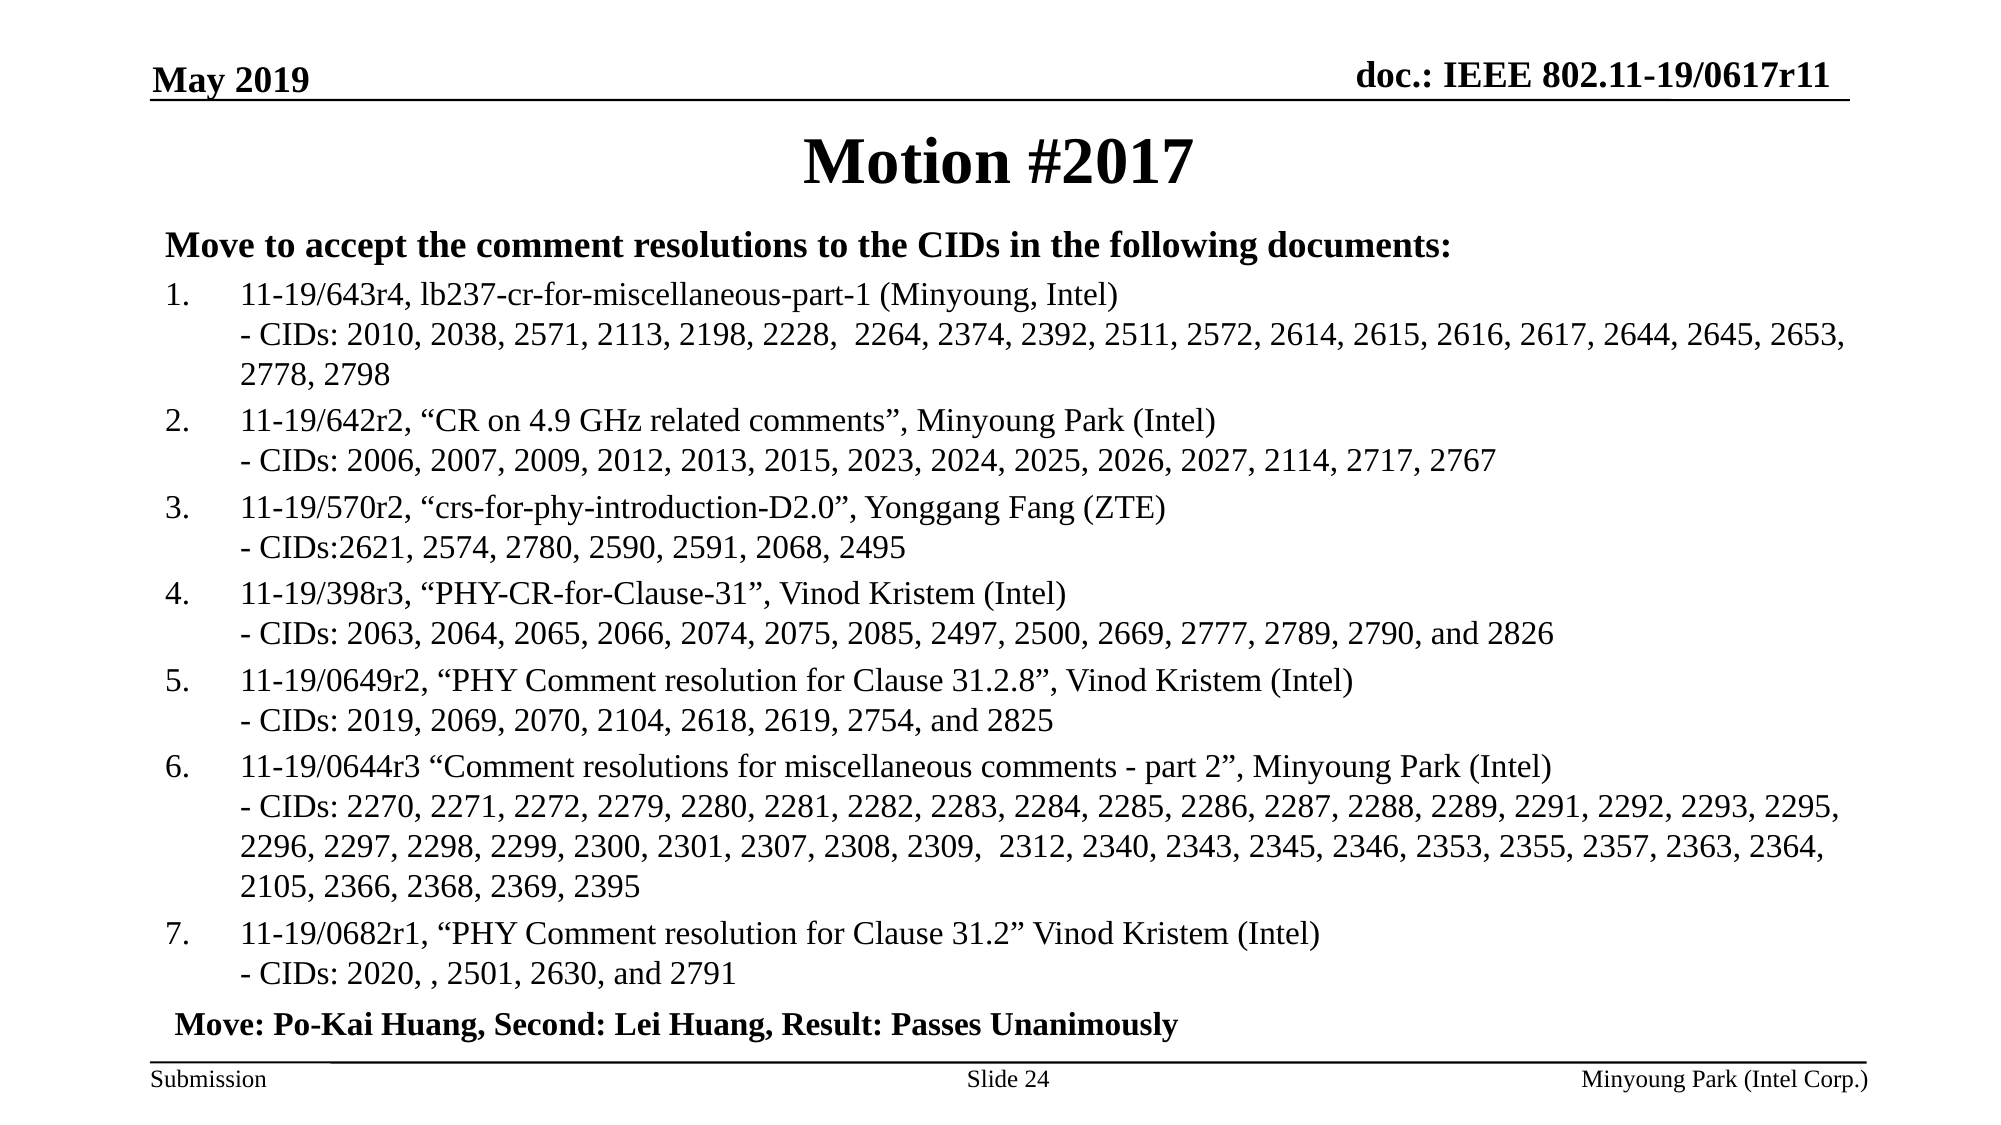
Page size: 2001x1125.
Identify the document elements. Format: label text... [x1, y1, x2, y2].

list Move to accept the comment resolutions to the CIDs in the following documents: 11-19/643r4, lb237-cr-for-miscellaneous-part-1 (Minyoung, Intel) - CIDs: 2010, 2038, 2571, 2113, 2198, 2228, 2264, 2374, 2392, 2511, 2572, 2614, 2615, 2616, 2617, 2644, 2645, 2653, 2778, 2798 11-19/642r2, “CR on 4.9 GHz related comments”, Minyoung Park (Intel) - CIDs: 2006, 2007, 2009, 2012, 2013, 2015, 2023, 2024, 2025, 2026, 2027, 2114, 2717, 2767 11-19/570r2, “crs-for-phy-introduction-D2.0”, Yonggang Fang (ZTE) - CIDs:2621, 2574, 2780, 2590, 2591, 2068, 2495 11-19/398r3, “PHY-CR-for-Clause-31”, Vinod Kristem (Intel) - CIDs: 2063, 2064, 2065, 2066, 2074, 2075, 2085, 2497, 2500, 2669, 2777, 2789, 2790, and 2826 11-19/0649r2, “PHY Comment resolution for Clause 31.2.8”, Vinod Kristem (Intel) - CIDs: 2019, 2069, 2070, 2104, 2618, 2619, 2754, and 2825 11-19/0644r3 “Comment resolutions for miscellaneous comments - part 2”, Minyoung Park (Intel) - CIDs: 2270, 2271, 2272, 2279, 2280, 2281, 2282, 2283, 2284, 2285, 2286, 2287, 2288, 2289, 2291, 2292, 2293, 2295, 2296, 2297, 2298, 2299, 2300, 2301, 2307, 2308, 2309, 2312, 2340, 2343, 2345, 2346, 2353, 2355, 2357, 2363, 2364, 2105, 2366, 2368, 2369, 2395 11-19/0682r1, “PHY Comment resolution for Clause 31.2” Vinod Kristem (Intel) - CIDs: 2020, , 2501, 2630, and 2791 Move: Po-Kai Huang, Second: Lei Huang, Result: Passes Unanimously [150, 212, 1913, 1063]
slide_number Slide 24 [966, 1061, 1051, 1093]
title Motion #2017 [150, 112, 1850, 201]
footer Minyoung Park (Intel Corp.) [1266, 1061, 1869, 1093]
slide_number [152, 54, 347, 101]
